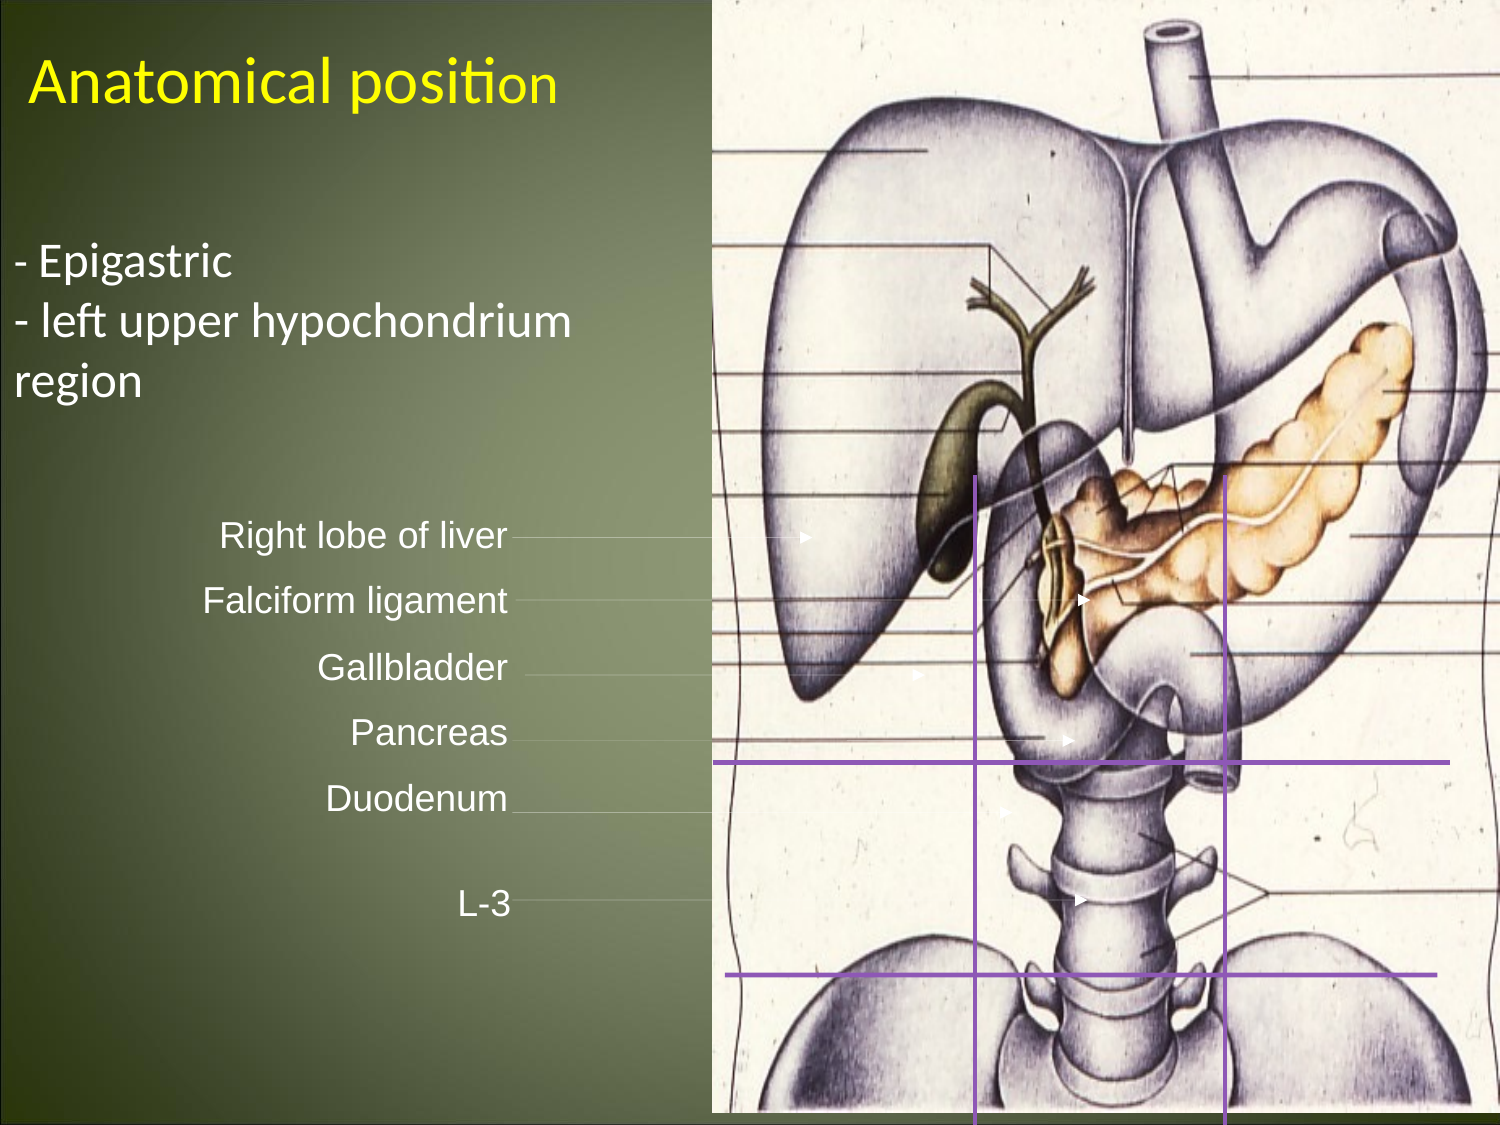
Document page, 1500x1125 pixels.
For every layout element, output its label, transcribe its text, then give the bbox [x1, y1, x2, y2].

picture [0, 0, 1500, 1125]
title Anatomical position - Epigastric - left upper hypochondrium region [13, 10, 602, 434]
text_box Right lobe of liver Falciform ligament Gallbladder Pancreas Duodenum [24, 437, 516, 827]
text_box L-3 [356, 871, 519, 932]
